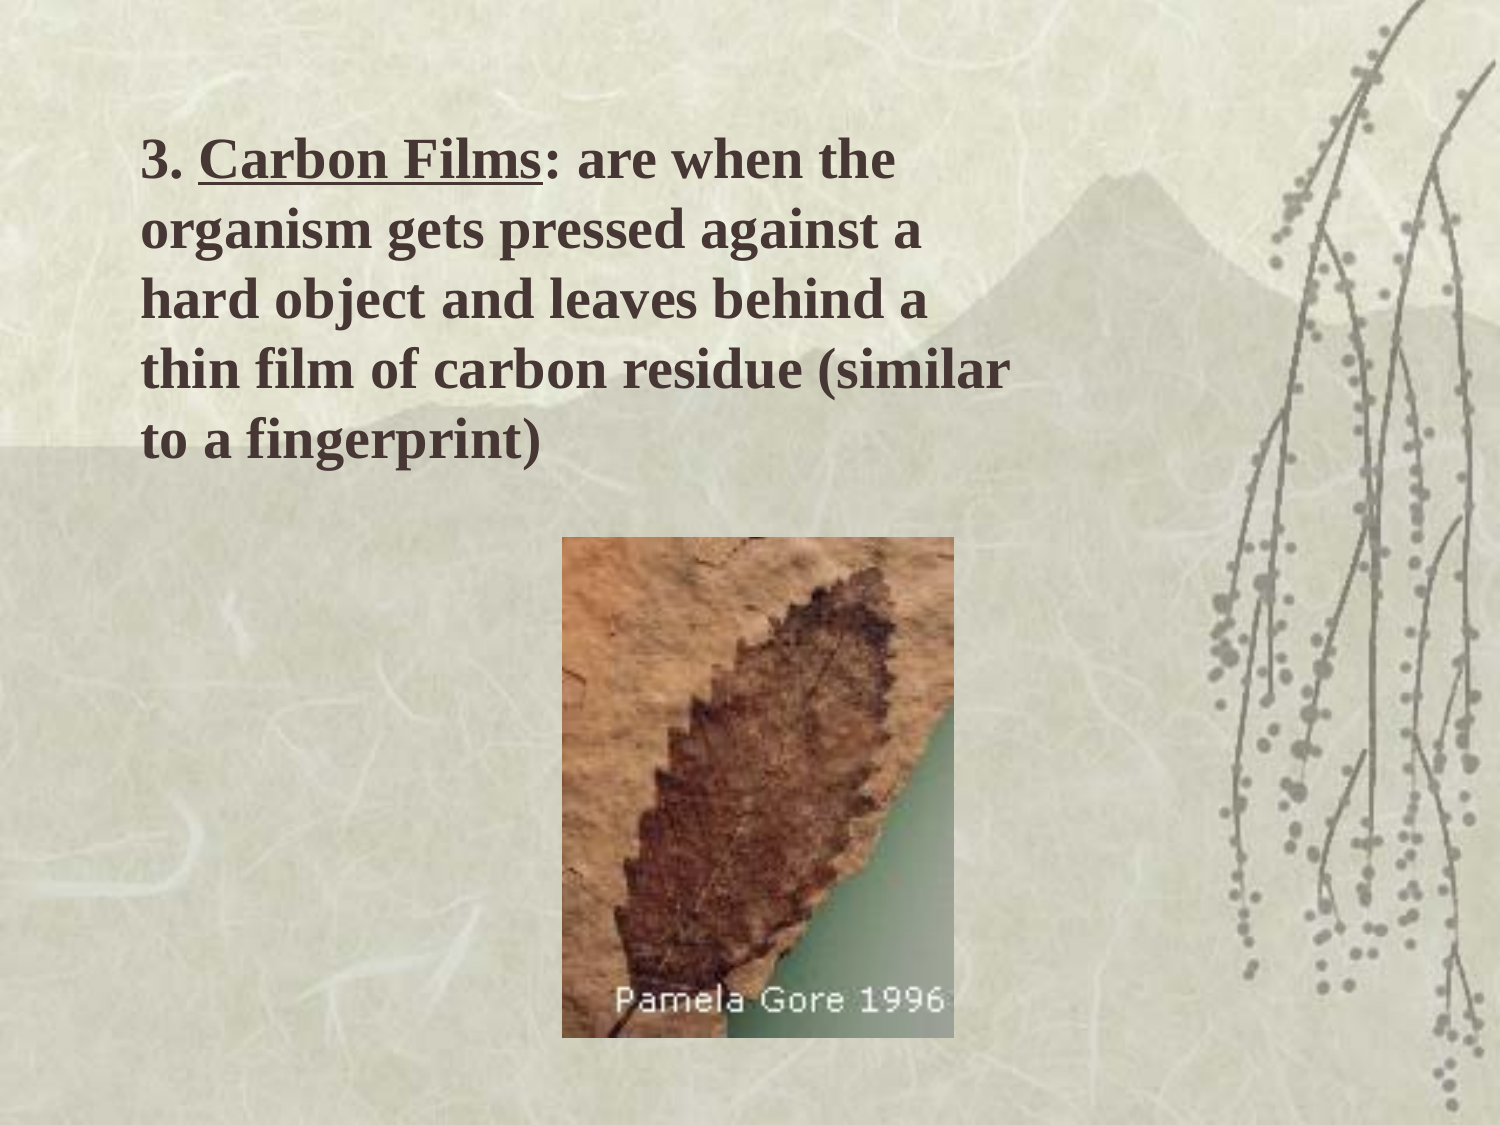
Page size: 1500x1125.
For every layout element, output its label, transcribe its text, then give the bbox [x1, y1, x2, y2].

picture [0, 0, 1500, 1125]
text_box 3. Carbon Films: are when the organism gets pressed against a hard object and leaves behind a thin film of carbon residue (similar to a fingerprint) [124, 112, 1038, 568]
